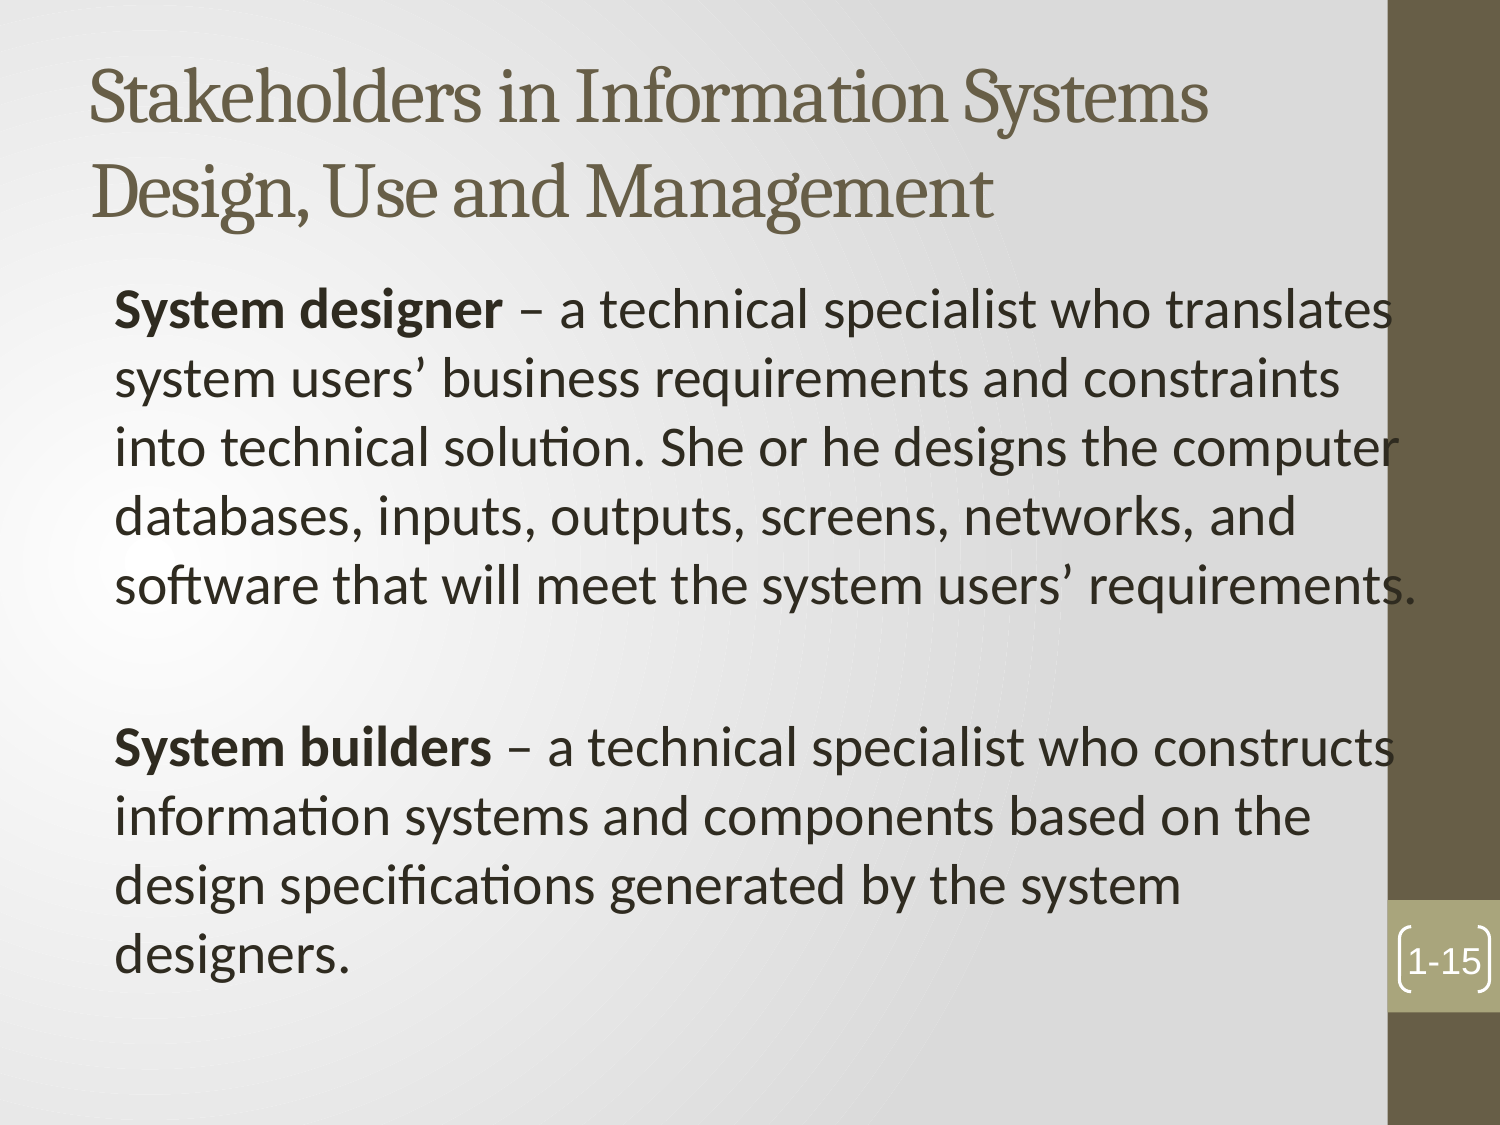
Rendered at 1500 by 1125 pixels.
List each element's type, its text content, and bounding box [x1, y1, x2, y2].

list System designer – a technical specialist who translates system users’ business requirements and constraints into technical solution. She or he designs the computer databases, inputs, outputs, screens, networks, and software that will meet the system users’ requirements. System builders – a technical specialist who constructs information systems and components based on the design specifications generated by the system designers. [99, 263, 1438, 1063]
slide_number 1-15 [1397, 925, 1492, 994]
title Stakeholders in Information Systems Design, Use and Management [75, 45, 1325, 233]
